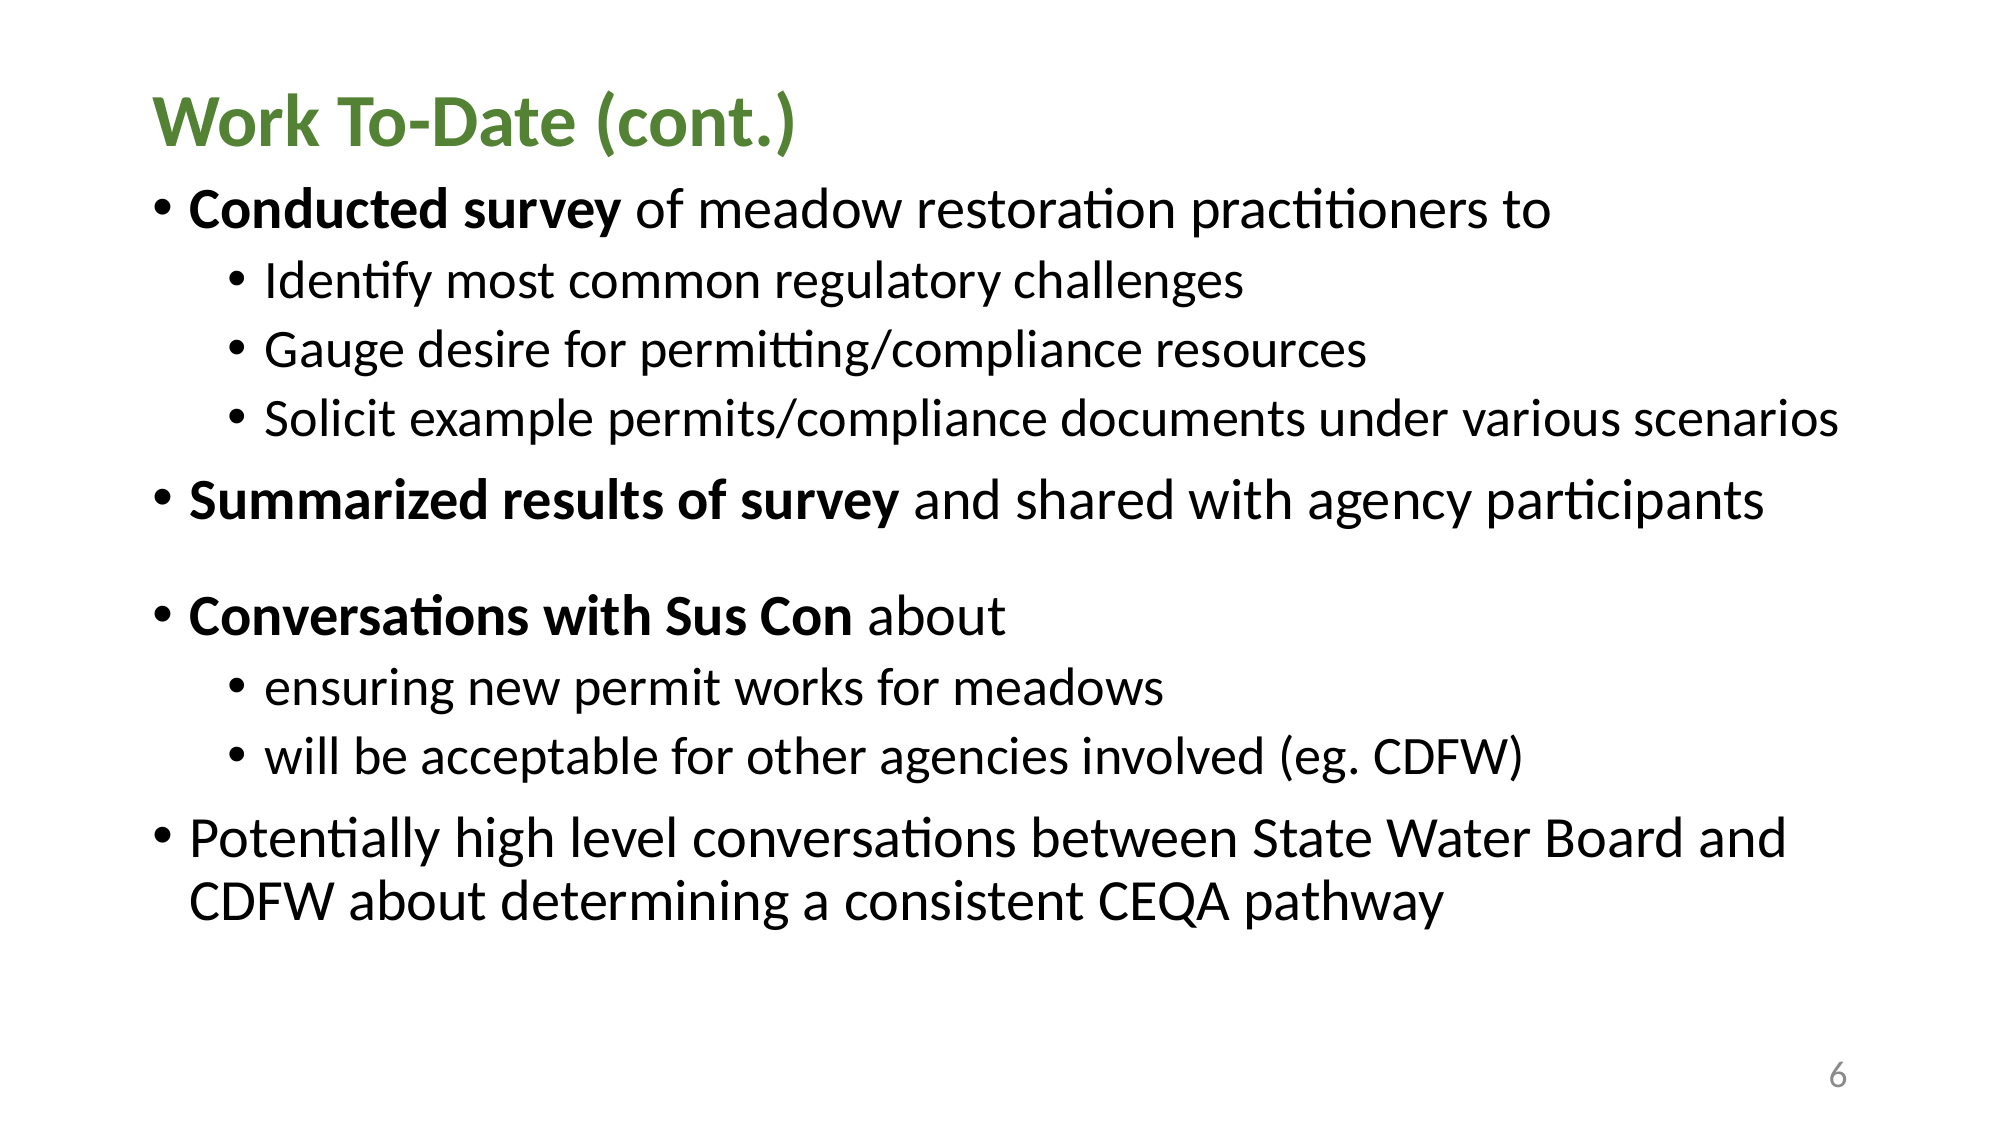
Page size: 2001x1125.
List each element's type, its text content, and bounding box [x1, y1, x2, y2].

title Work To-Date (cont.) [137, 29, 1863, 122]
list Conducted survey of meadow restoration practitioners to Identify most common regulatory challenges Gauge desire for permitting/compliance resources Solicit example permits/compliance documents under various scenarios Summarized results of survey and shared with agency participants Conversations with Sus Con about ensuring new permit works for meadows will be acceptable for other agencies involved (eg. CDFW) Potentially high level conversations between State Water Board and CDFW about determining a consistent CEQA pathway [137, 122, 1863, 1007]
slide_number 6 [1412, 1042, 1863, 1103]
